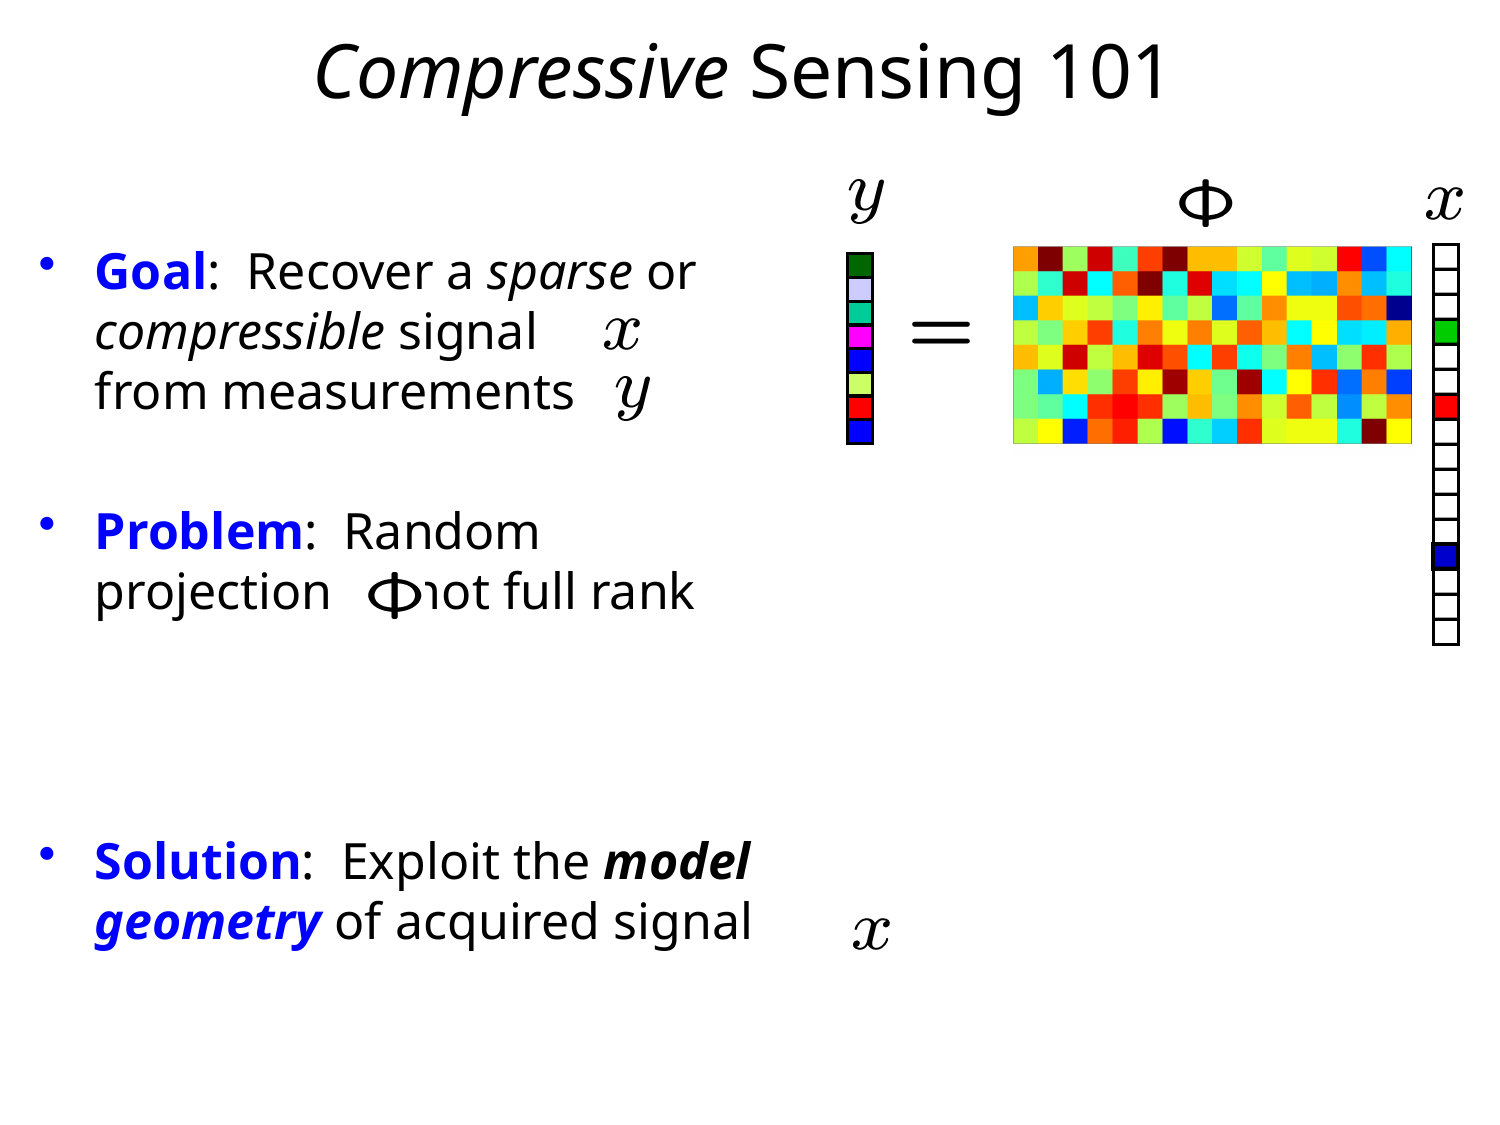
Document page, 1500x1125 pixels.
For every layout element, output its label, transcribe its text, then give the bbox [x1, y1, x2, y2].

picture [1176, 177, 1236, 228]
picture [910, 318, 974, 345]
picture [845, 177, 884, 228]
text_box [847, 253, 874, 444]
picture [849, 916, 892, 951]
picture [1012, 239, 1415, 456]
picture [599, 316, 642, 351]
title Compressive Sensing 101 [62, 0, 1426, 163]
picture [612, 374, 651, 426]
picture [366, 569, 426, 621]
list Goal: Recover a sparse or compressible signal from measurements Problem: Random projection not full rank Solution: Exploit the model geometry of acquired signal [23, 231, 1462, 1112]
picture [1422, 185, 1465, 220]
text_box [1432, 243, 1459, 645]
